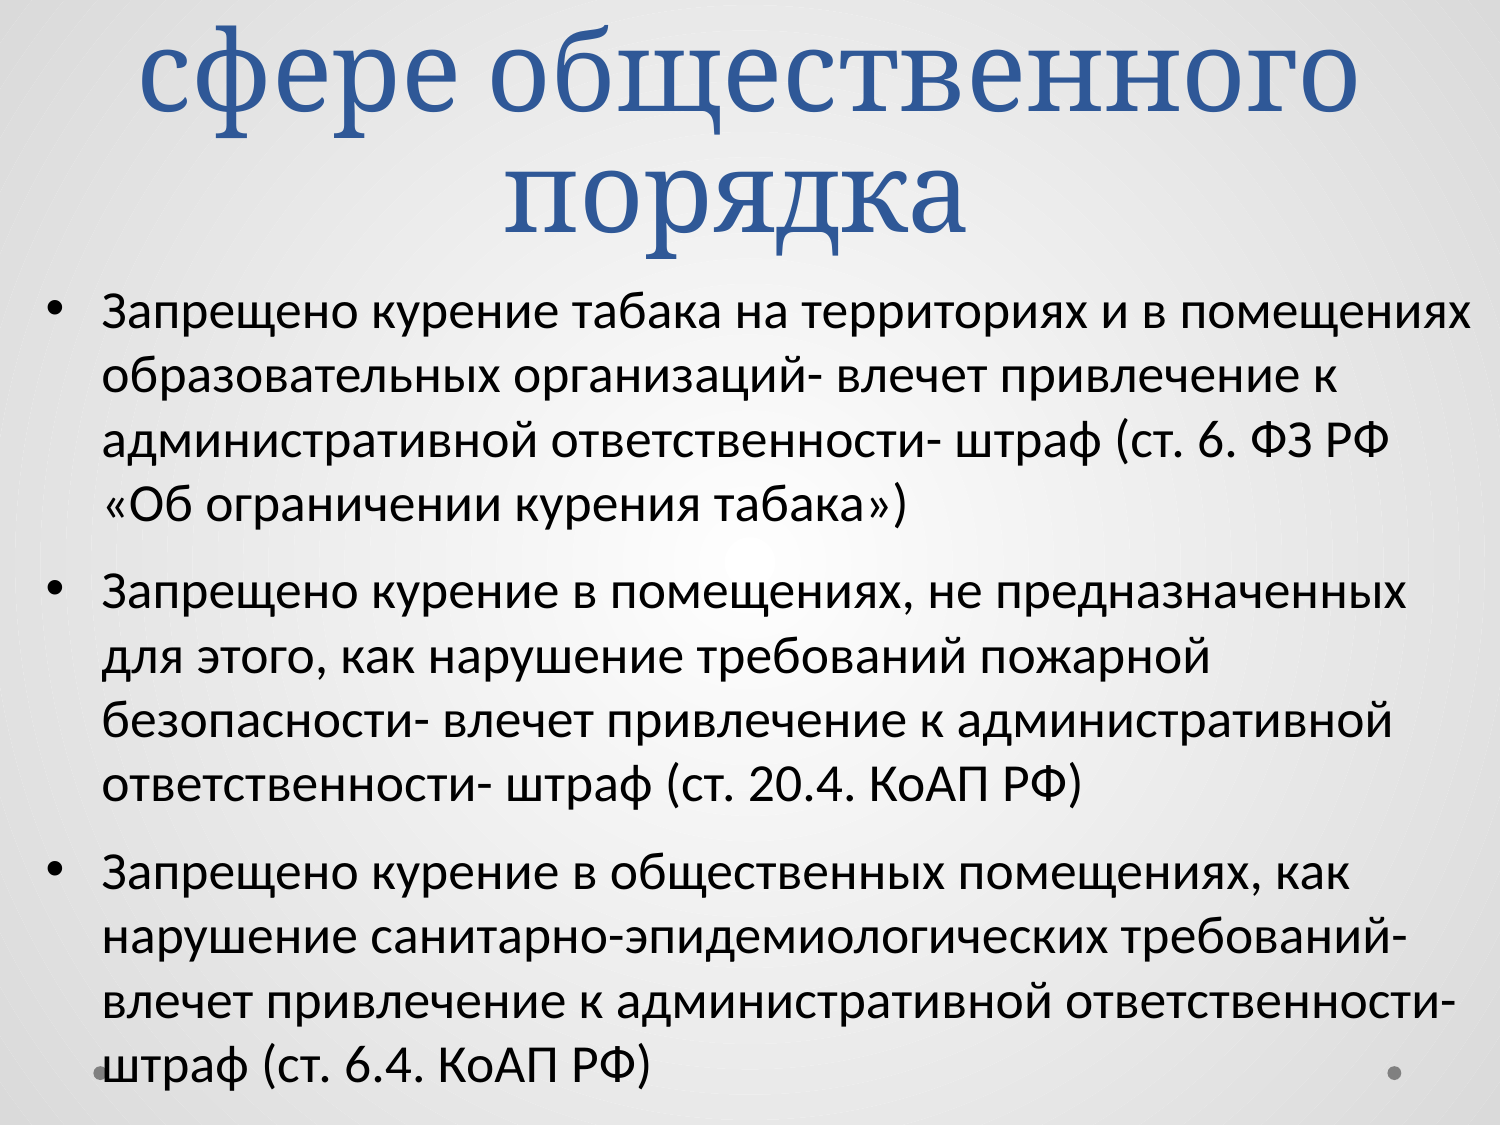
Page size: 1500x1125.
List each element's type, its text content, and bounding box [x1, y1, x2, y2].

list Запрещено курение табака на территориях и в помещениях образовательных организаций- влечет привлечение к административной ответственности- штраф (ст. 6. ФЗ РФ «Об ограничении курения табака») Запрещено курение в помещениях, не предназначенных для этого, как нарушение требований пожарной безопасности- влечет привлечение к административной ответственности- штраф (ст. 20.4. КоАП РФ) Запрещено курение в общественных помещениях, как нарушение санитарно-эпидемиологических требований- влечет привлечение к административной ответственности- штраф (ст. 6.4. КоАП РФ) [30, 267, 1496, 1106]
title Ответственность в сфере общественного порядка [75, 0, 1425, 263]
